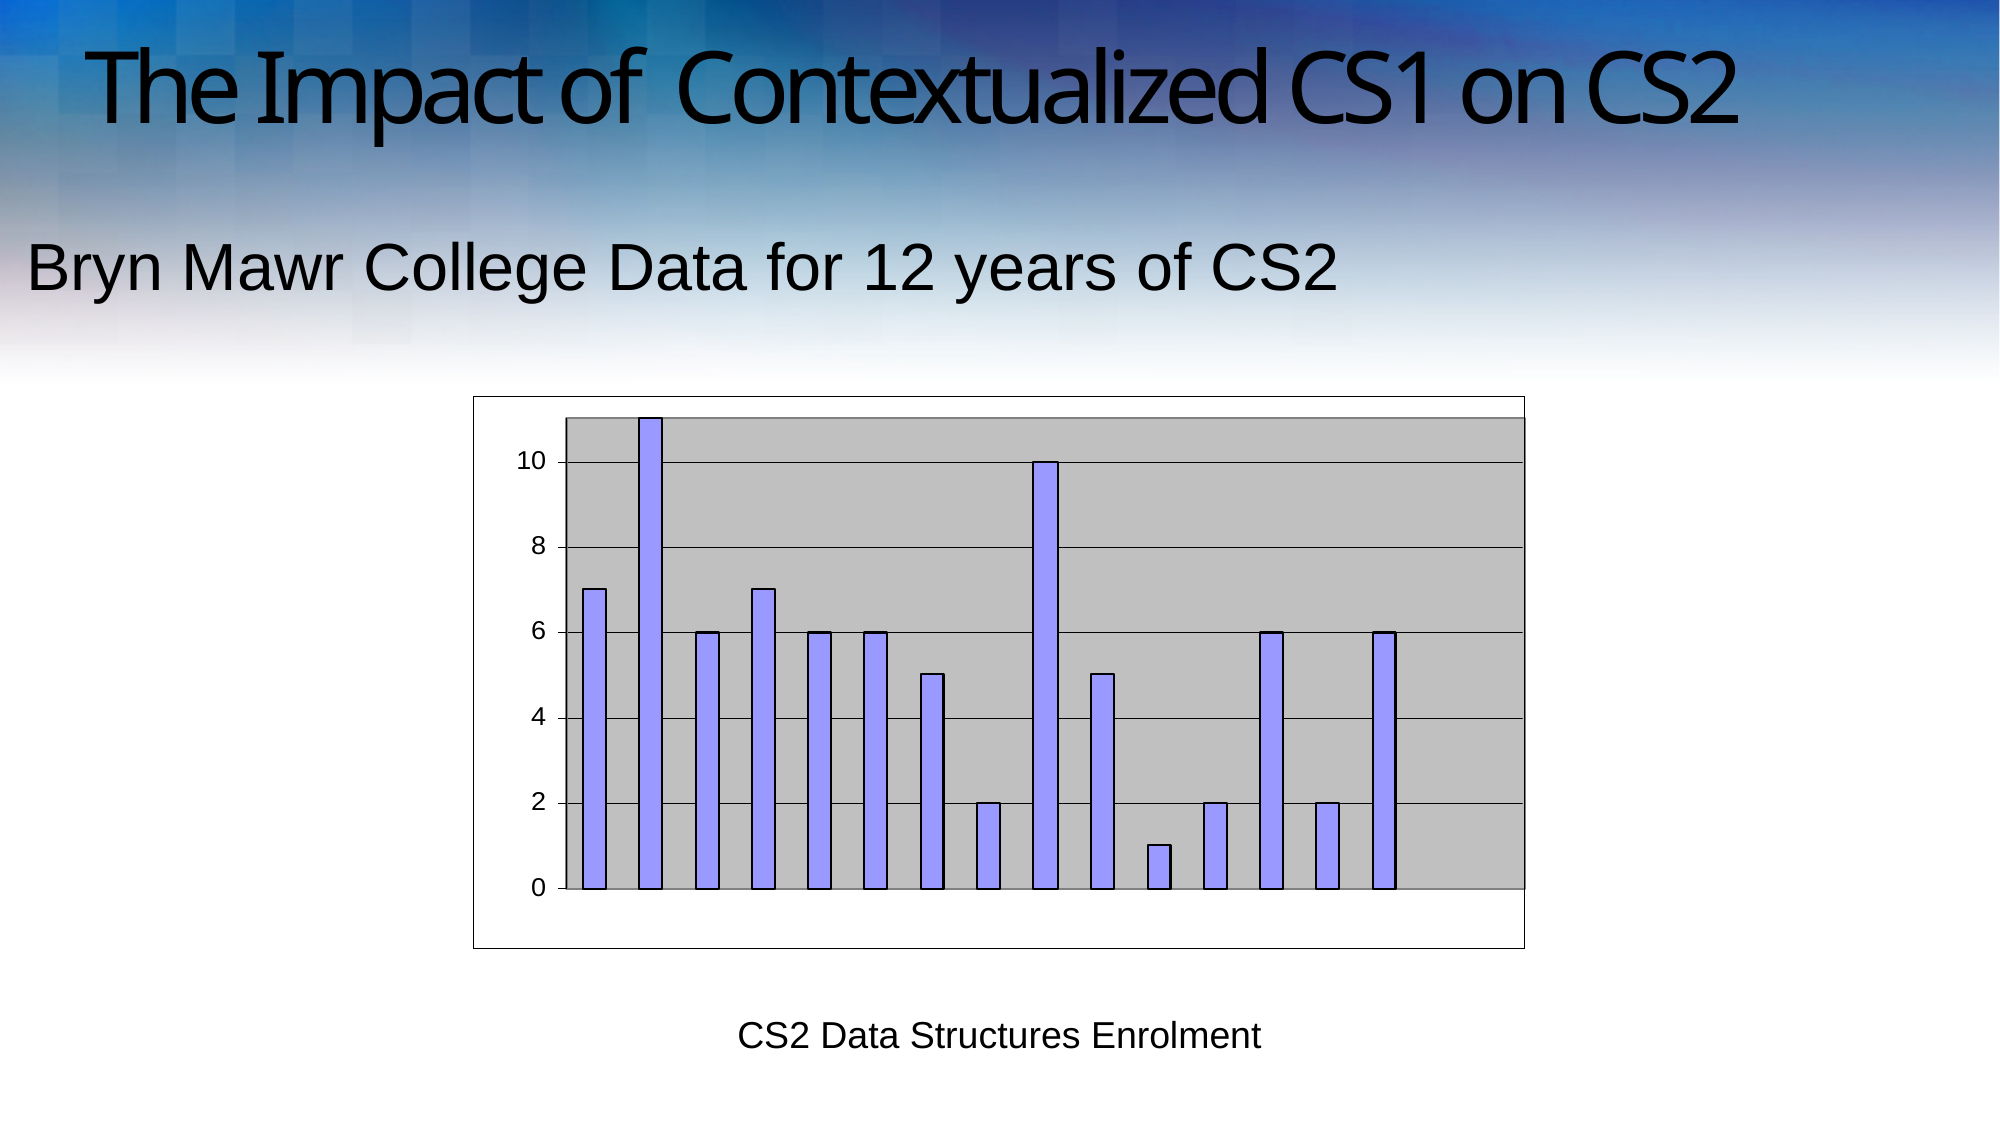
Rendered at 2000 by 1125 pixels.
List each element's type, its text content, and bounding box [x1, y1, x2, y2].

text_box Bryn Mawr College Data for 12 years of CS2 [26, 233, 1472, 306]
text_box CS2 Data Structures Enrolment [722, 1003, 1277, 1064]
picture [0, 0, 2000, 1125]
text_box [462, 386, 1538, 959]
title The Impact of Contextualized CS1 on CS2 [84, 37, 1917, 147]
